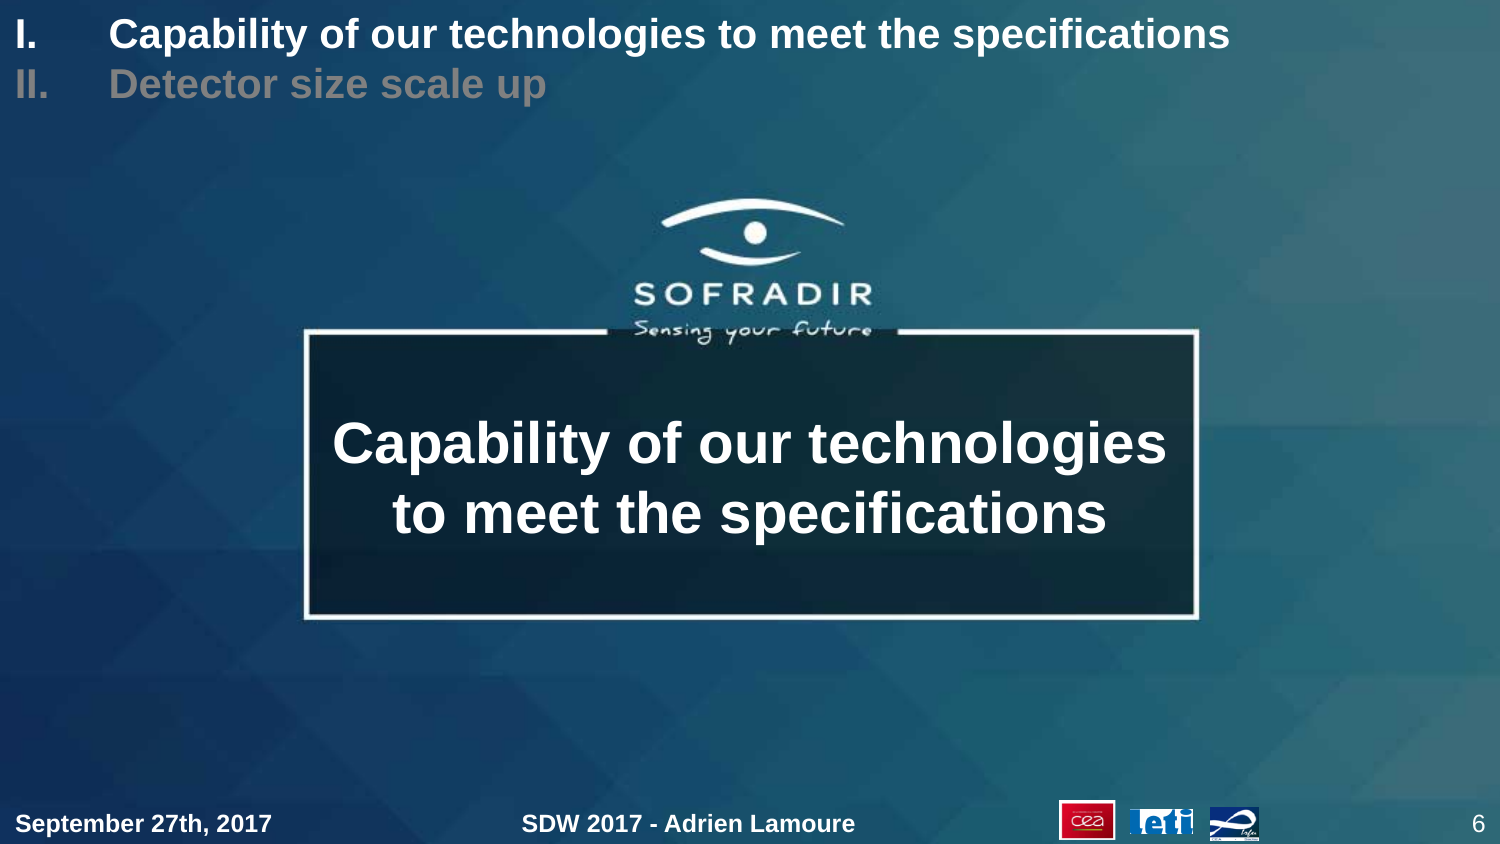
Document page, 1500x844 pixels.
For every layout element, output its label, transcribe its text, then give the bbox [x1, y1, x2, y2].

footer SDW 2017 - Adrien Lamoure [167, 799, 1211, 844]
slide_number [0, 799, 167, 844]
list Capability of our technologies to meet the specifications [309, 339, 1193, 611]
text_box Capability of our technologies to meet the specifications Detector size scale up [0, 0, 1500, 115]
slide_number 6 [1361, 799, 1500, 844]
picture [0, 115, 1500, 844]
